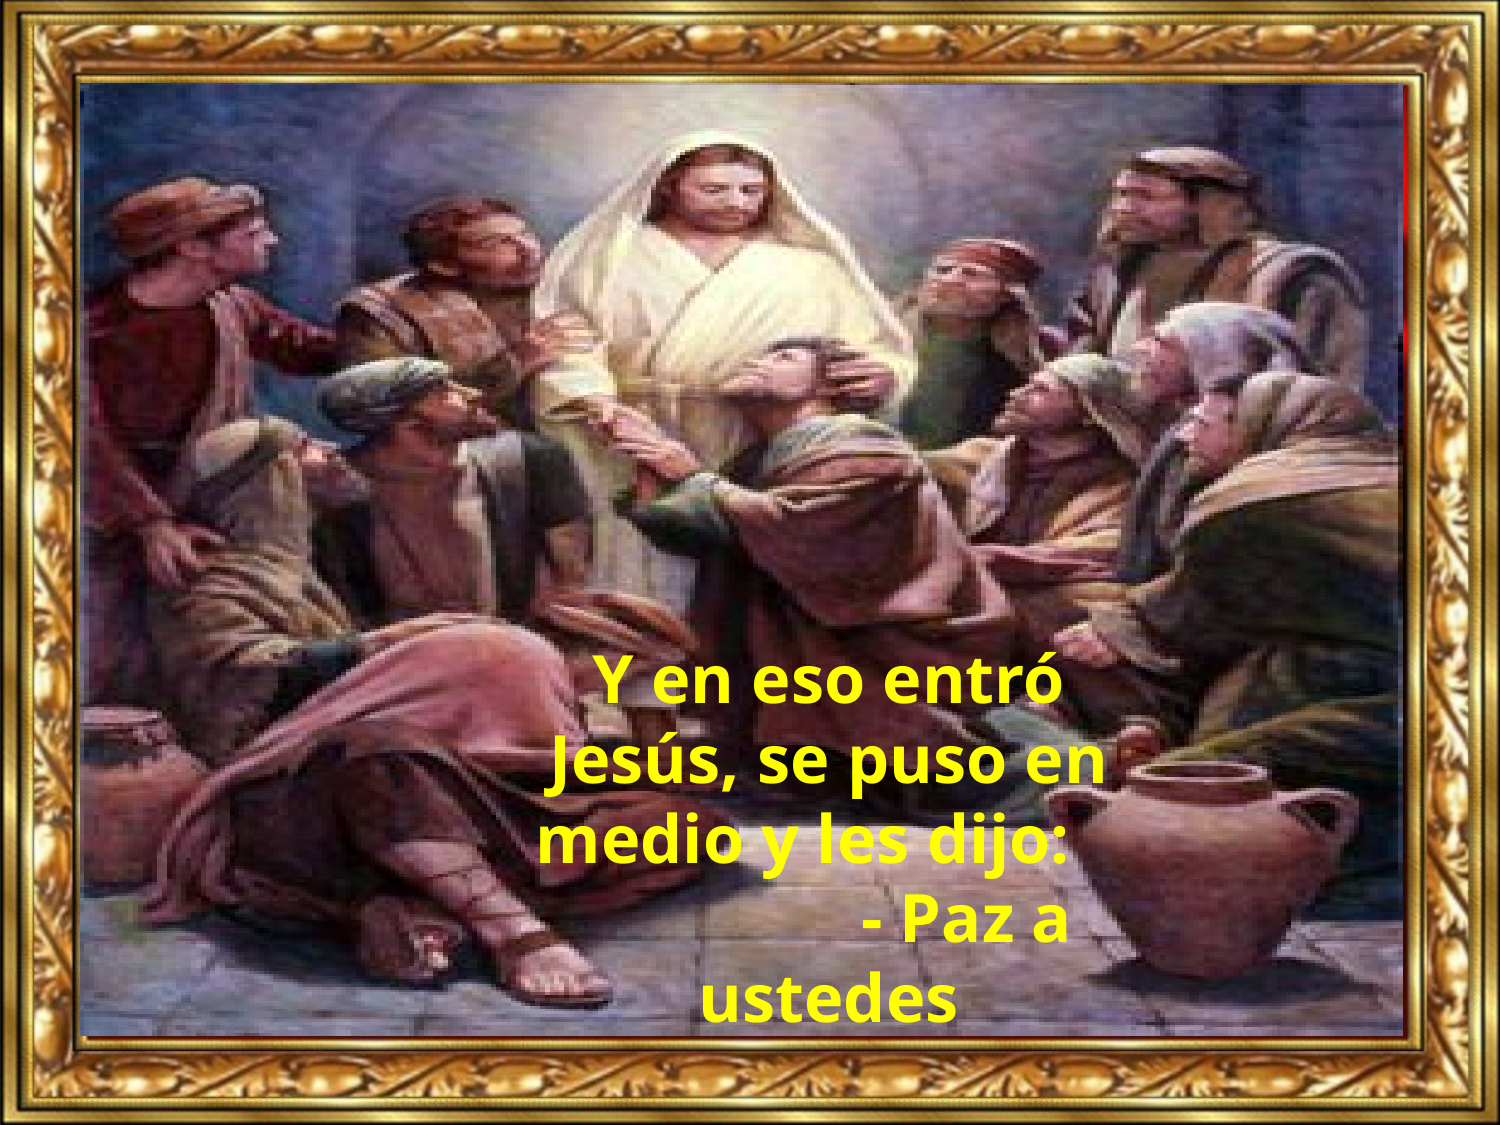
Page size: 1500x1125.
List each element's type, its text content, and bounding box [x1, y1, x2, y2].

picture [0, 0, 1500, 1125]
text_box Y en eso entró Jesús, se puso en medio y les dijo: - Paz a ustedes [518, 1036, 1139, 1044]
